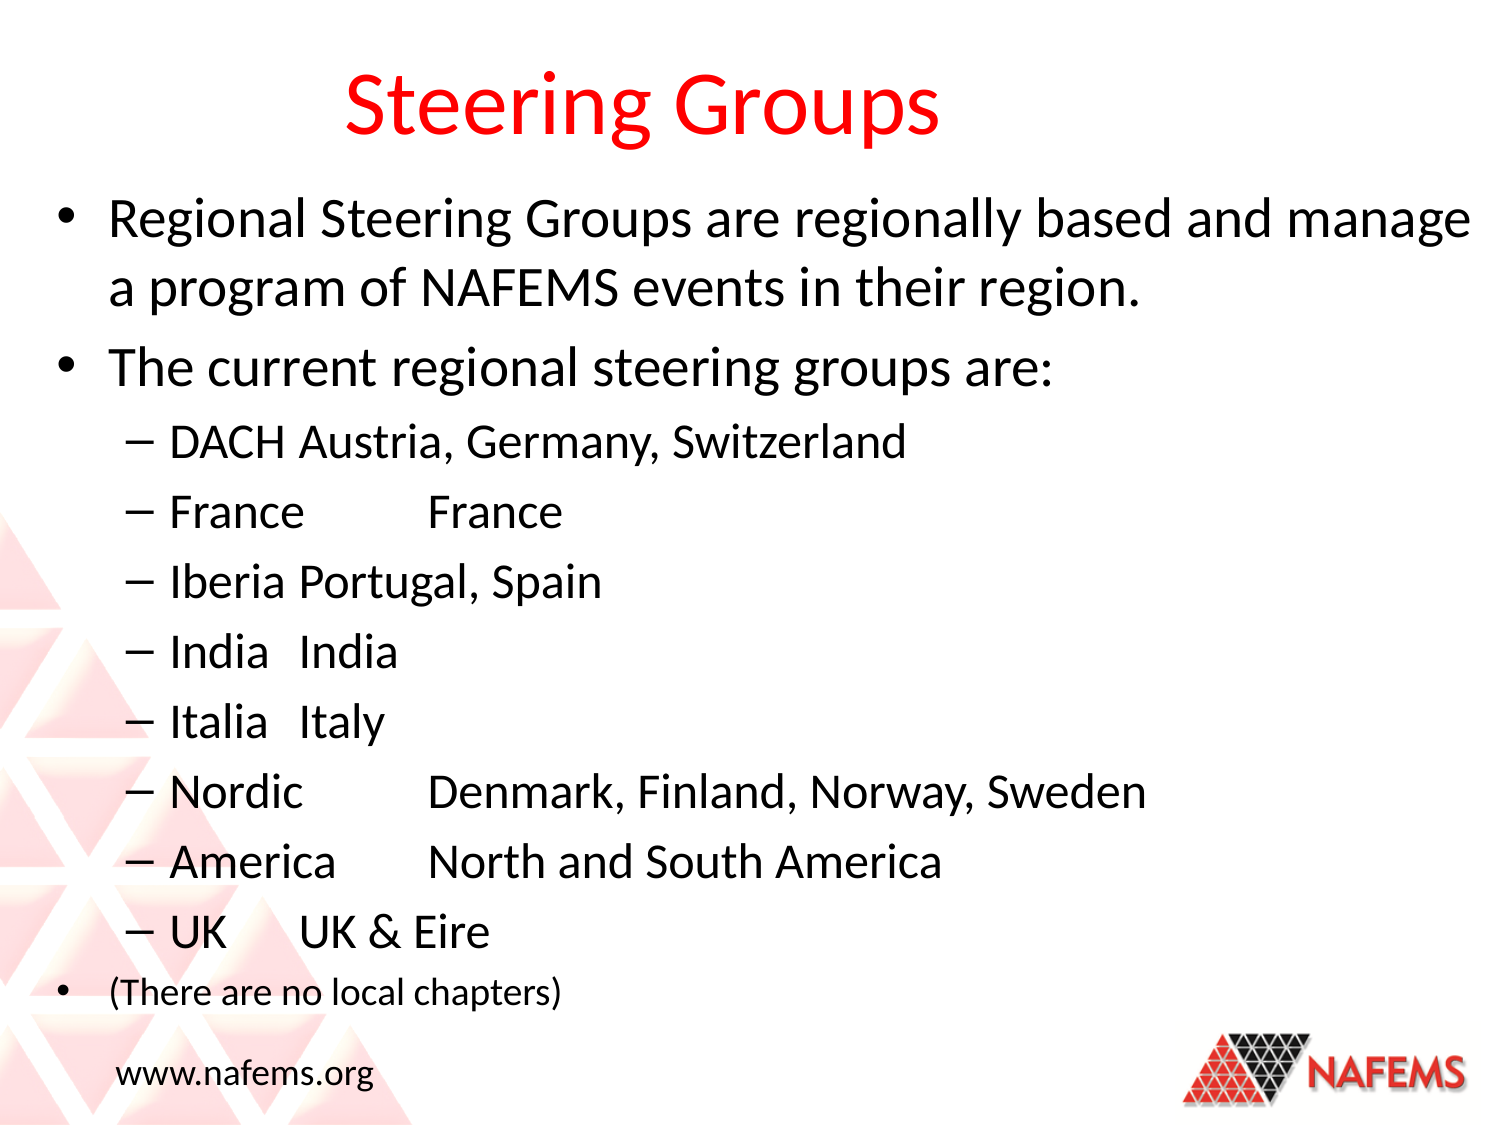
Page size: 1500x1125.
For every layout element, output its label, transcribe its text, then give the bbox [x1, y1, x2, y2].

list Regional Steering Groups are regionally based and manage a program of NAFEMS events in their region. The current regional steering groups are: DACH Austria, Germany, Switzerland France France Iberia Portugal, Spain India India Italia Italy Nordic Denmark, Finland, Norway, Sweden America North and South America UK UK & Eire (There are no local chapters) [41, 172, 1500, 1035]
picture [1175, 1035, 1481, 1125]
title Steering Groups [41, 0, 1247, 172]
